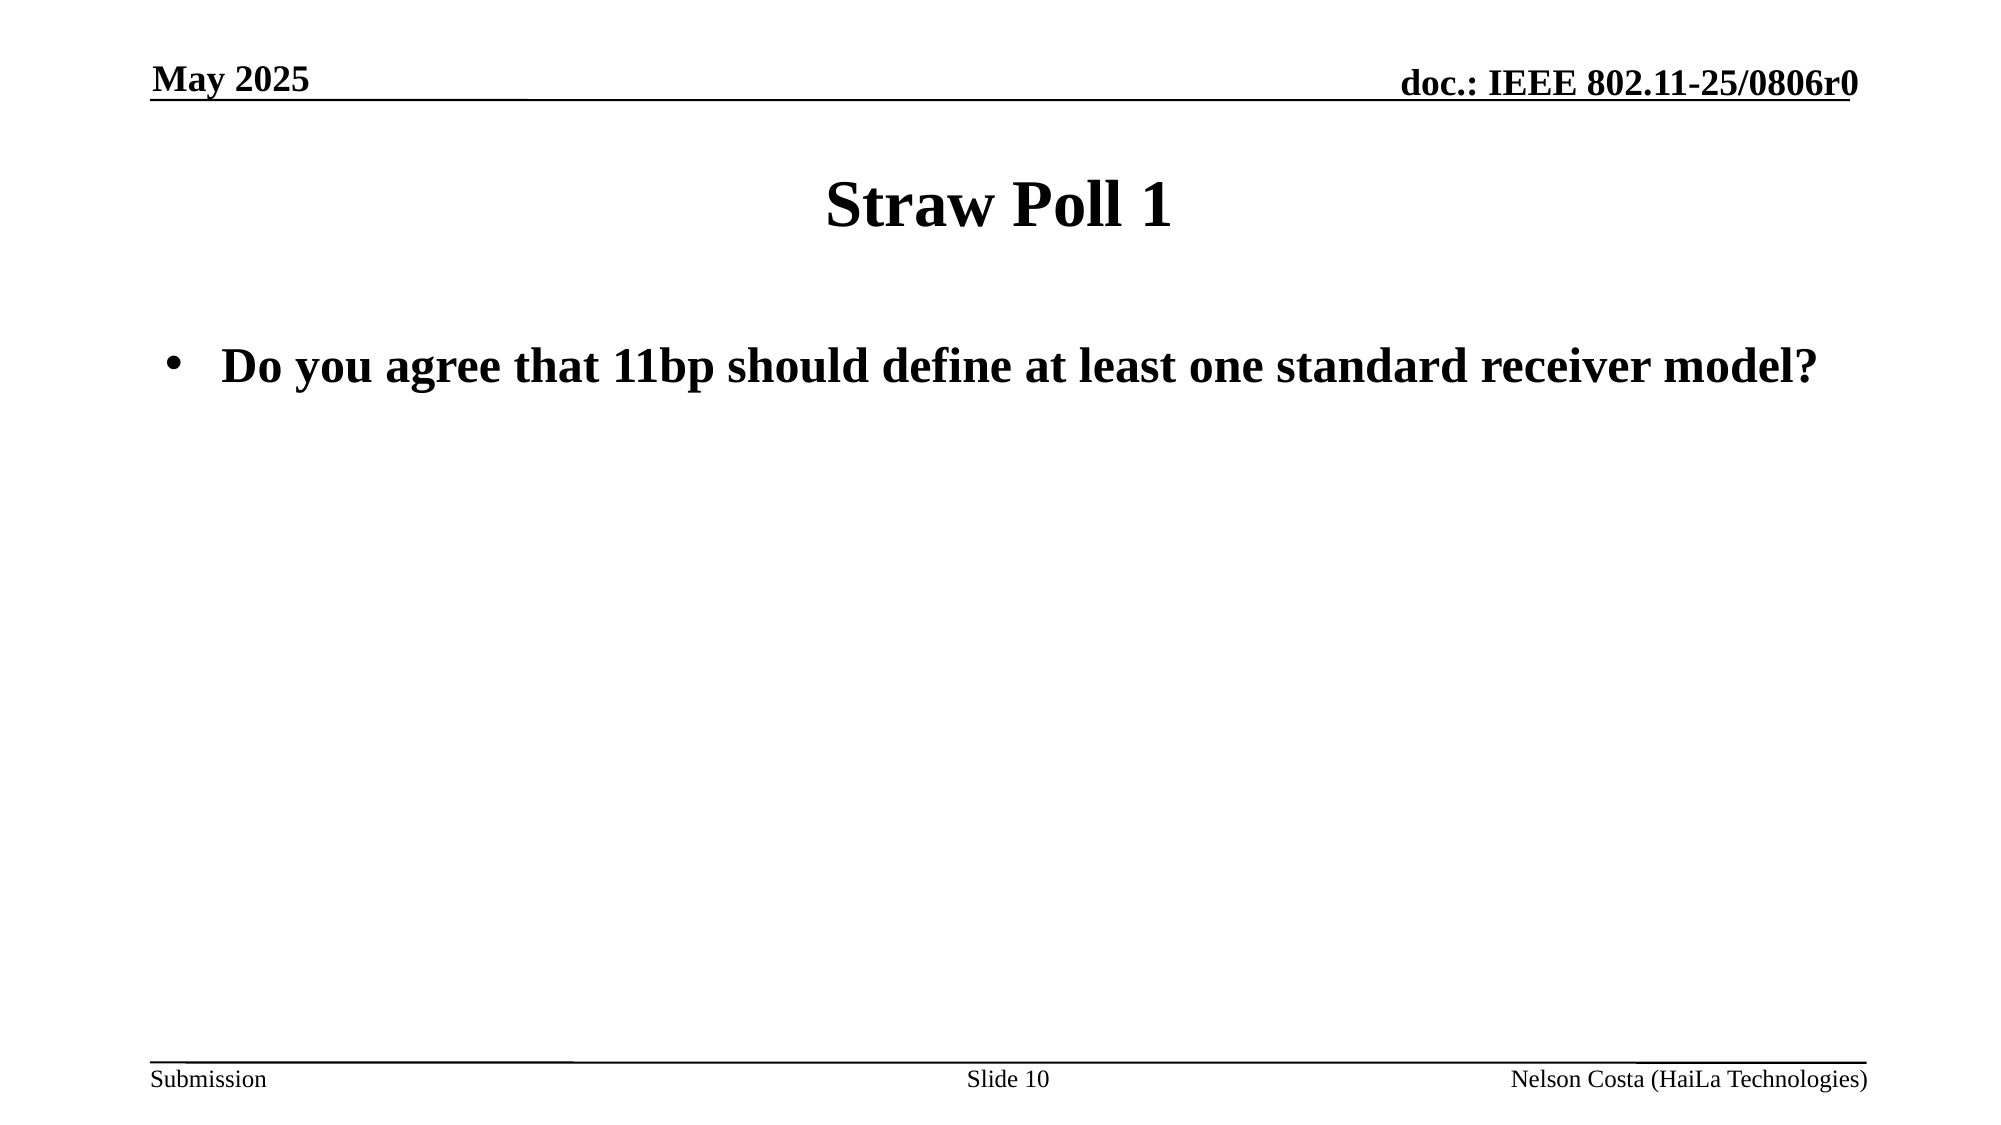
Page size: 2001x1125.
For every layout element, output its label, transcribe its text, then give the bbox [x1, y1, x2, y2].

title Straw Poll 1 [149, 112, 1850, 288]
footer Nelson Costa (HaiLa Technologies) [1171, 1061, 1869, 1093]
list Do you agree that 11bp should define at least one standard receiver model? [149, 324, 1850, 1000]
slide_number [152, 54, 563, 100]
slide_number Slide 10 [950, 1061, 1067, 1123]
